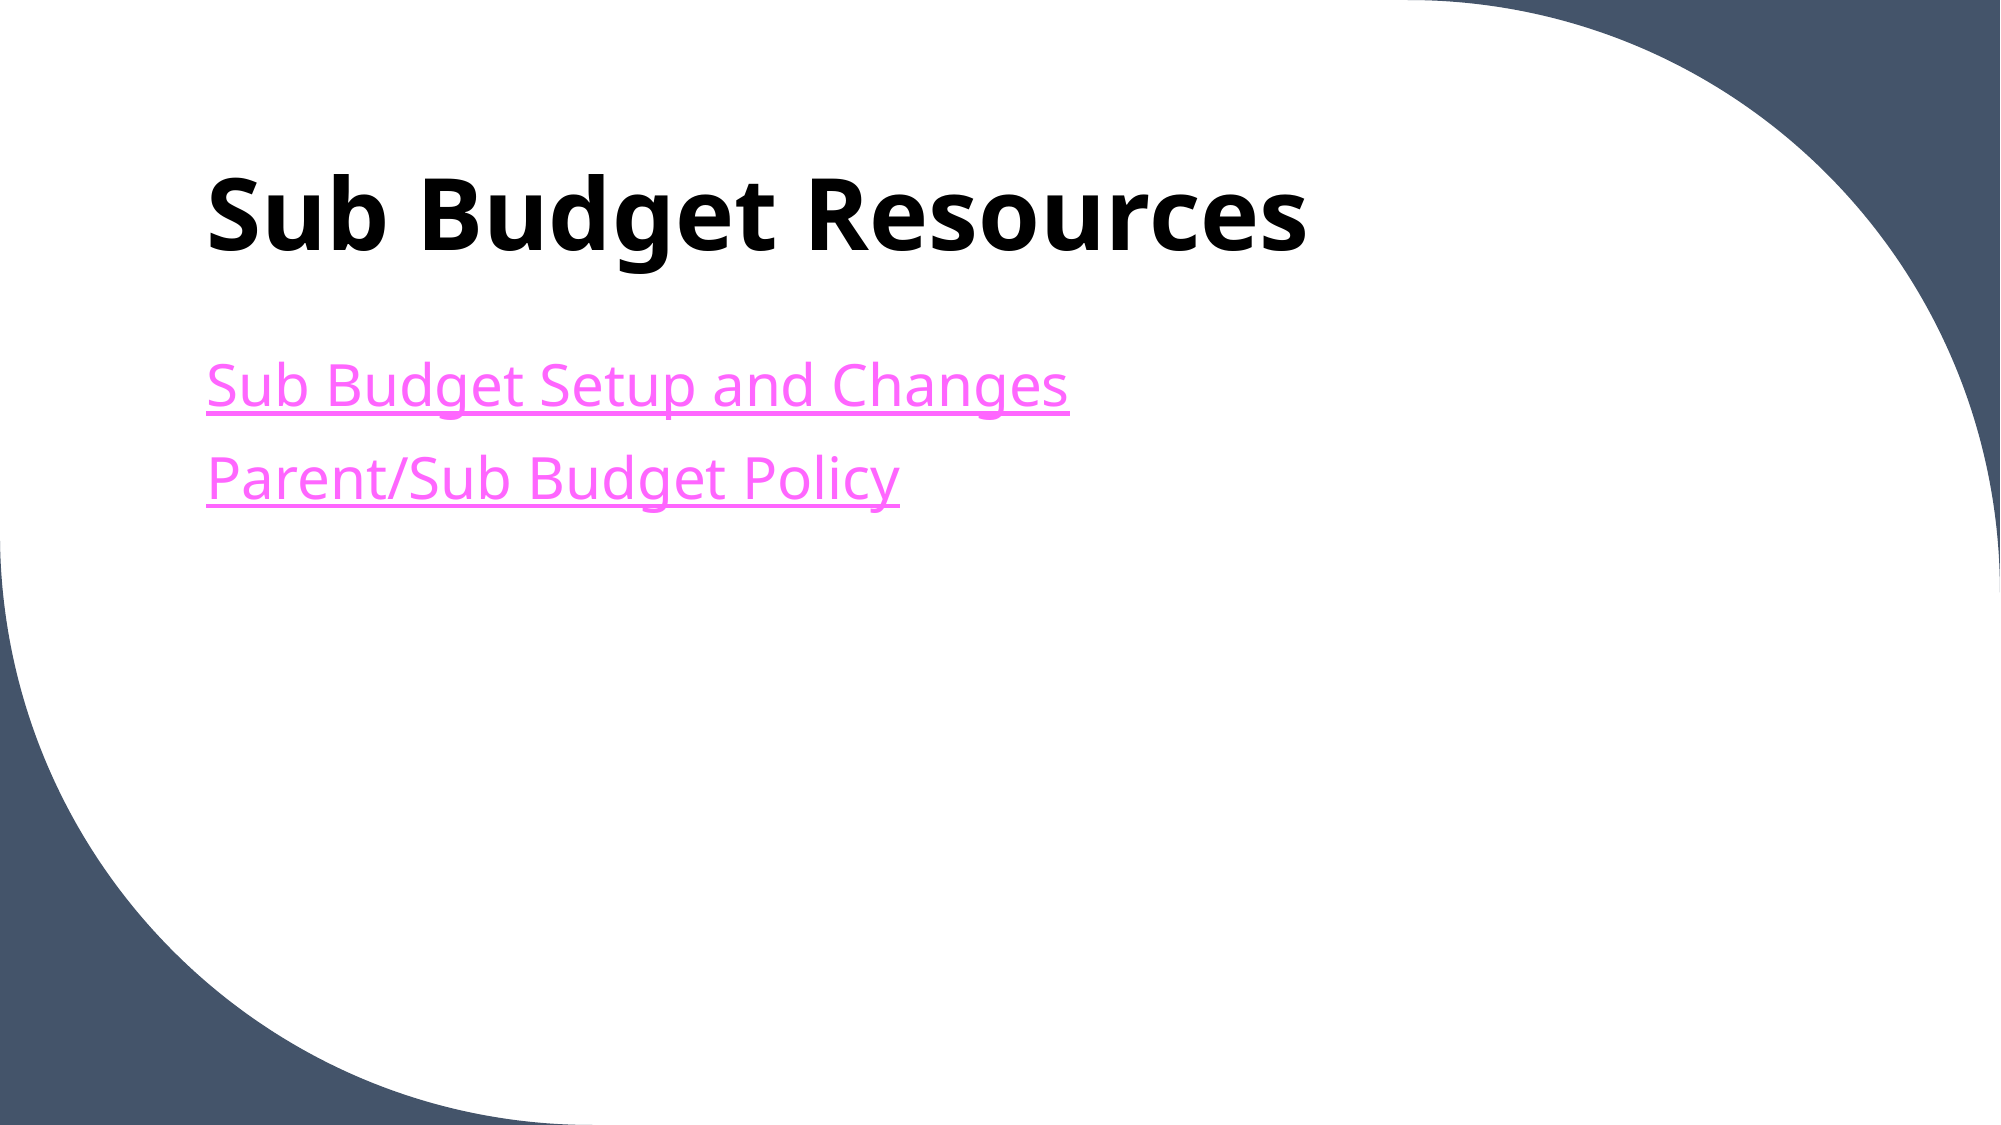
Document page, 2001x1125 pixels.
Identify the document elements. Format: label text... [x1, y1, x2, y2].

title Sub Budget Resources [191, 62, 1796, 280]
list Sub Budget Setup and Changes Parent/Sub Budget Policy [191, 342, 1796, 895]
